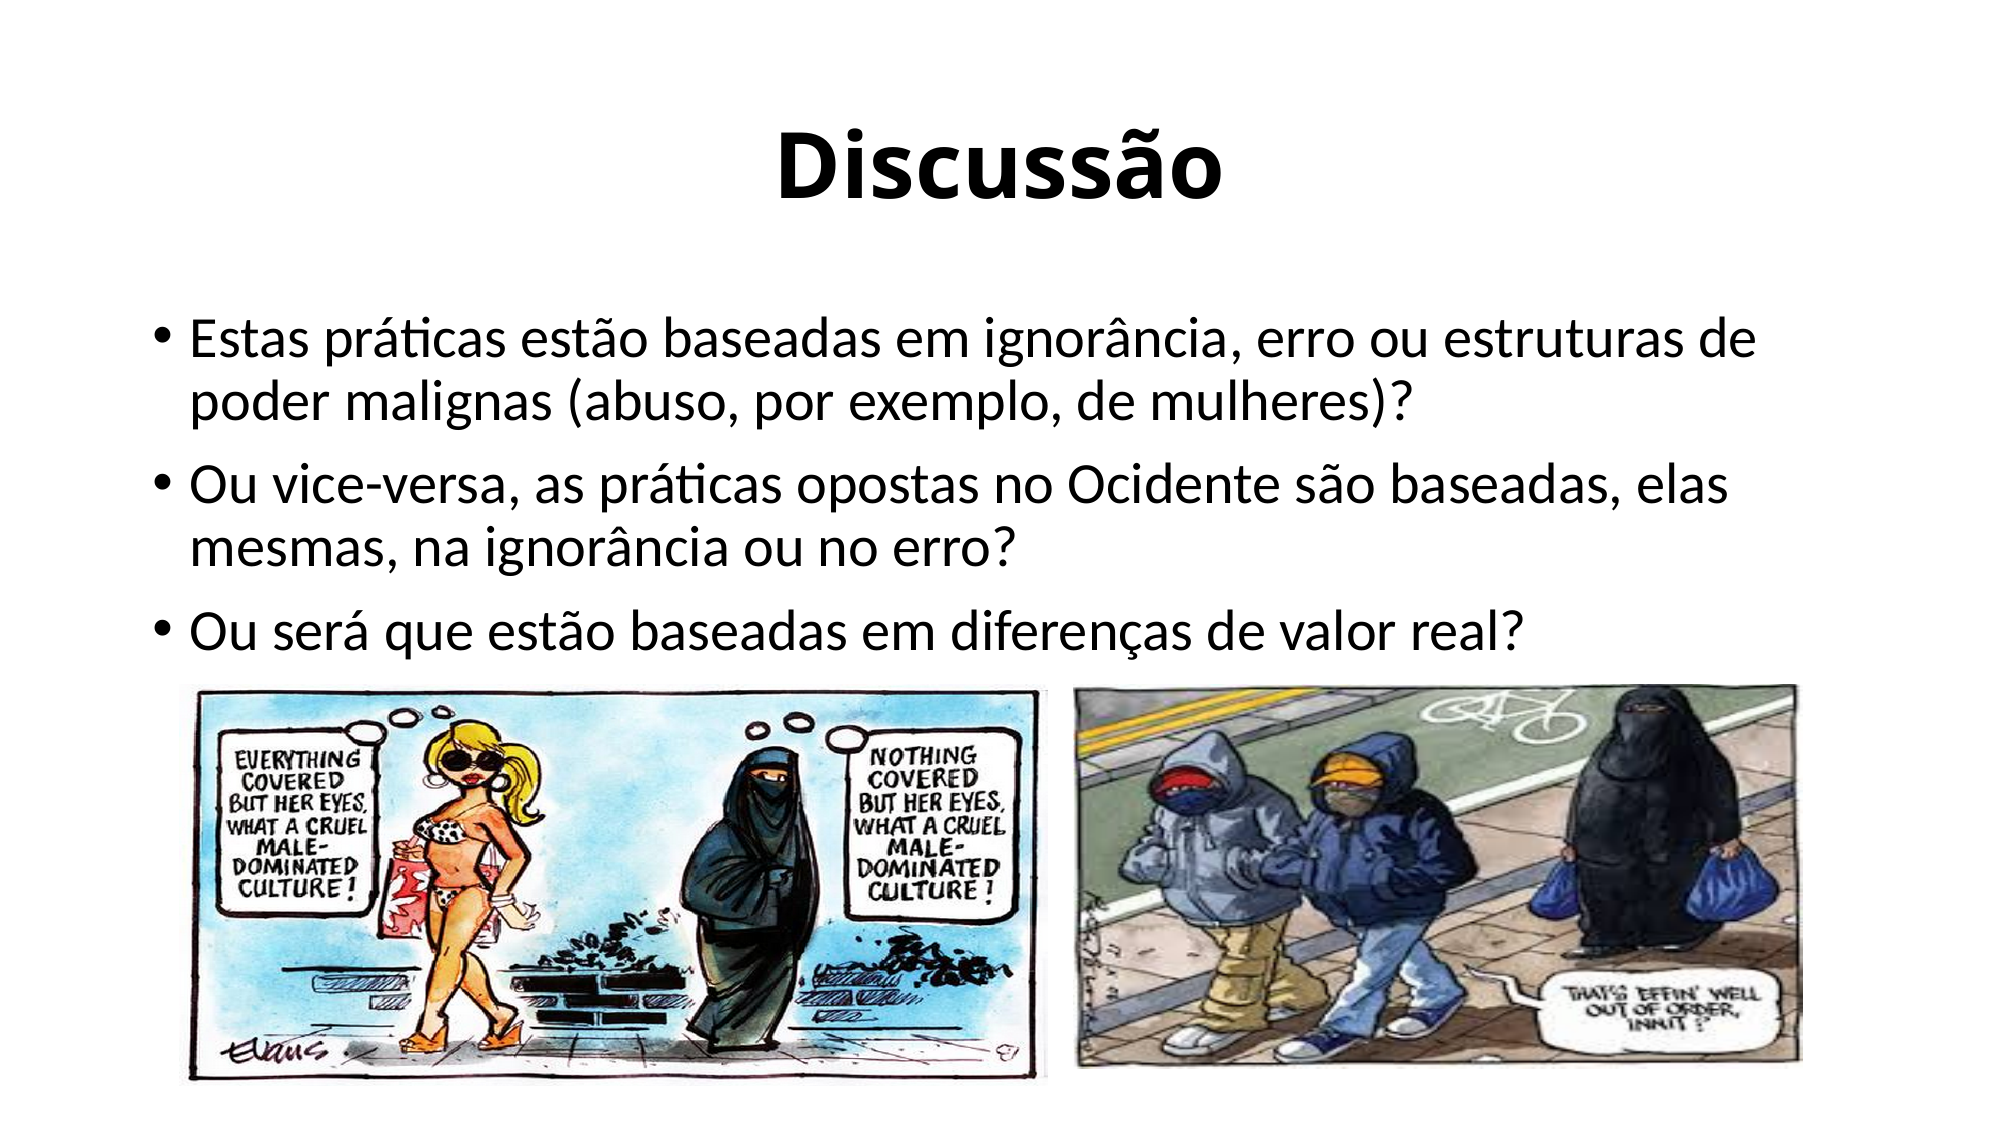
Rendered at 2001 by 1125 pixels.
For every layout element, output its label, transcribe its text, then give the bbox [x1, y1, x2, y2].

list Estas práticas estão baseadas em ignorância, erro ou estruturas de poder malignas (abuso, por exemplo, de mulheres)? Ou vice-versa, as práticas opostas no Ocidente são baseadas, elas mesmas, na ignorância ou no erro? Ou será que estão baseadas em diferenças de valor real? [137, 299, 1863, 1014]
title Discussão [137, 59, 1863, 278]
picture [1073, 684, 1803, 1069]
picture [179, 684, 1048, 1086]
